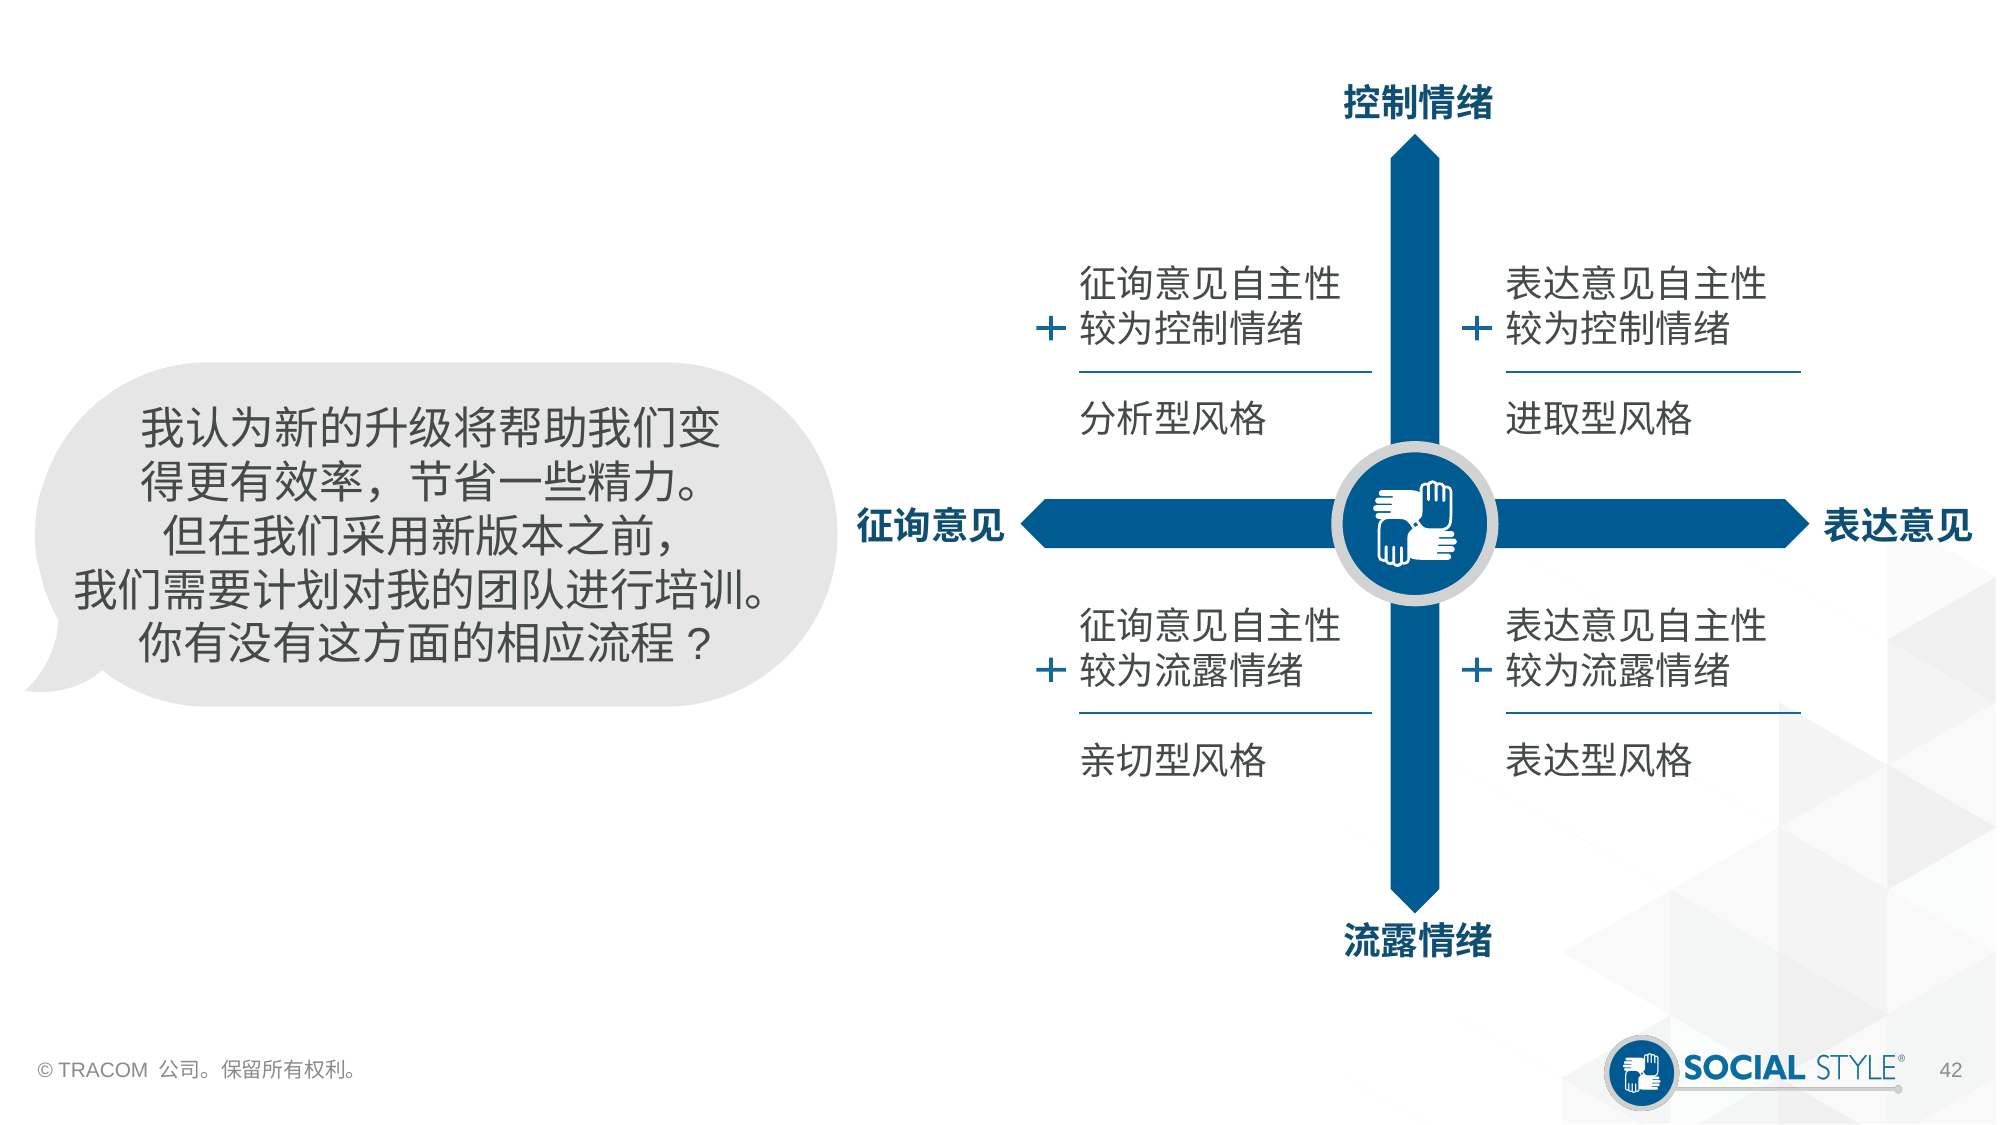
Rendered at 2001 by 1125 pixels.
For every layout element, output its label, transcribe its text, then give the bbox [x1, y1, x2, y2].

picture [1604, 1035, 1905, 1056]
slide_number 42 [1512, 1056, 1963, 1103]
picture [1604, 1103, 1905, 1111]
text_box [784, 78, 2000, 978]
text_box 我认为新的升级将帮助我们变 得更有效率，节省一些精力。 但在我们采用新版本之前， 我们需要计划对我的团队进行培训。 你有没有这方面的相应流程? [24, 362, 784, 707]
footer © TRACOM 公司。保留所有权利。 [37, 1056, 1338, 1103]
